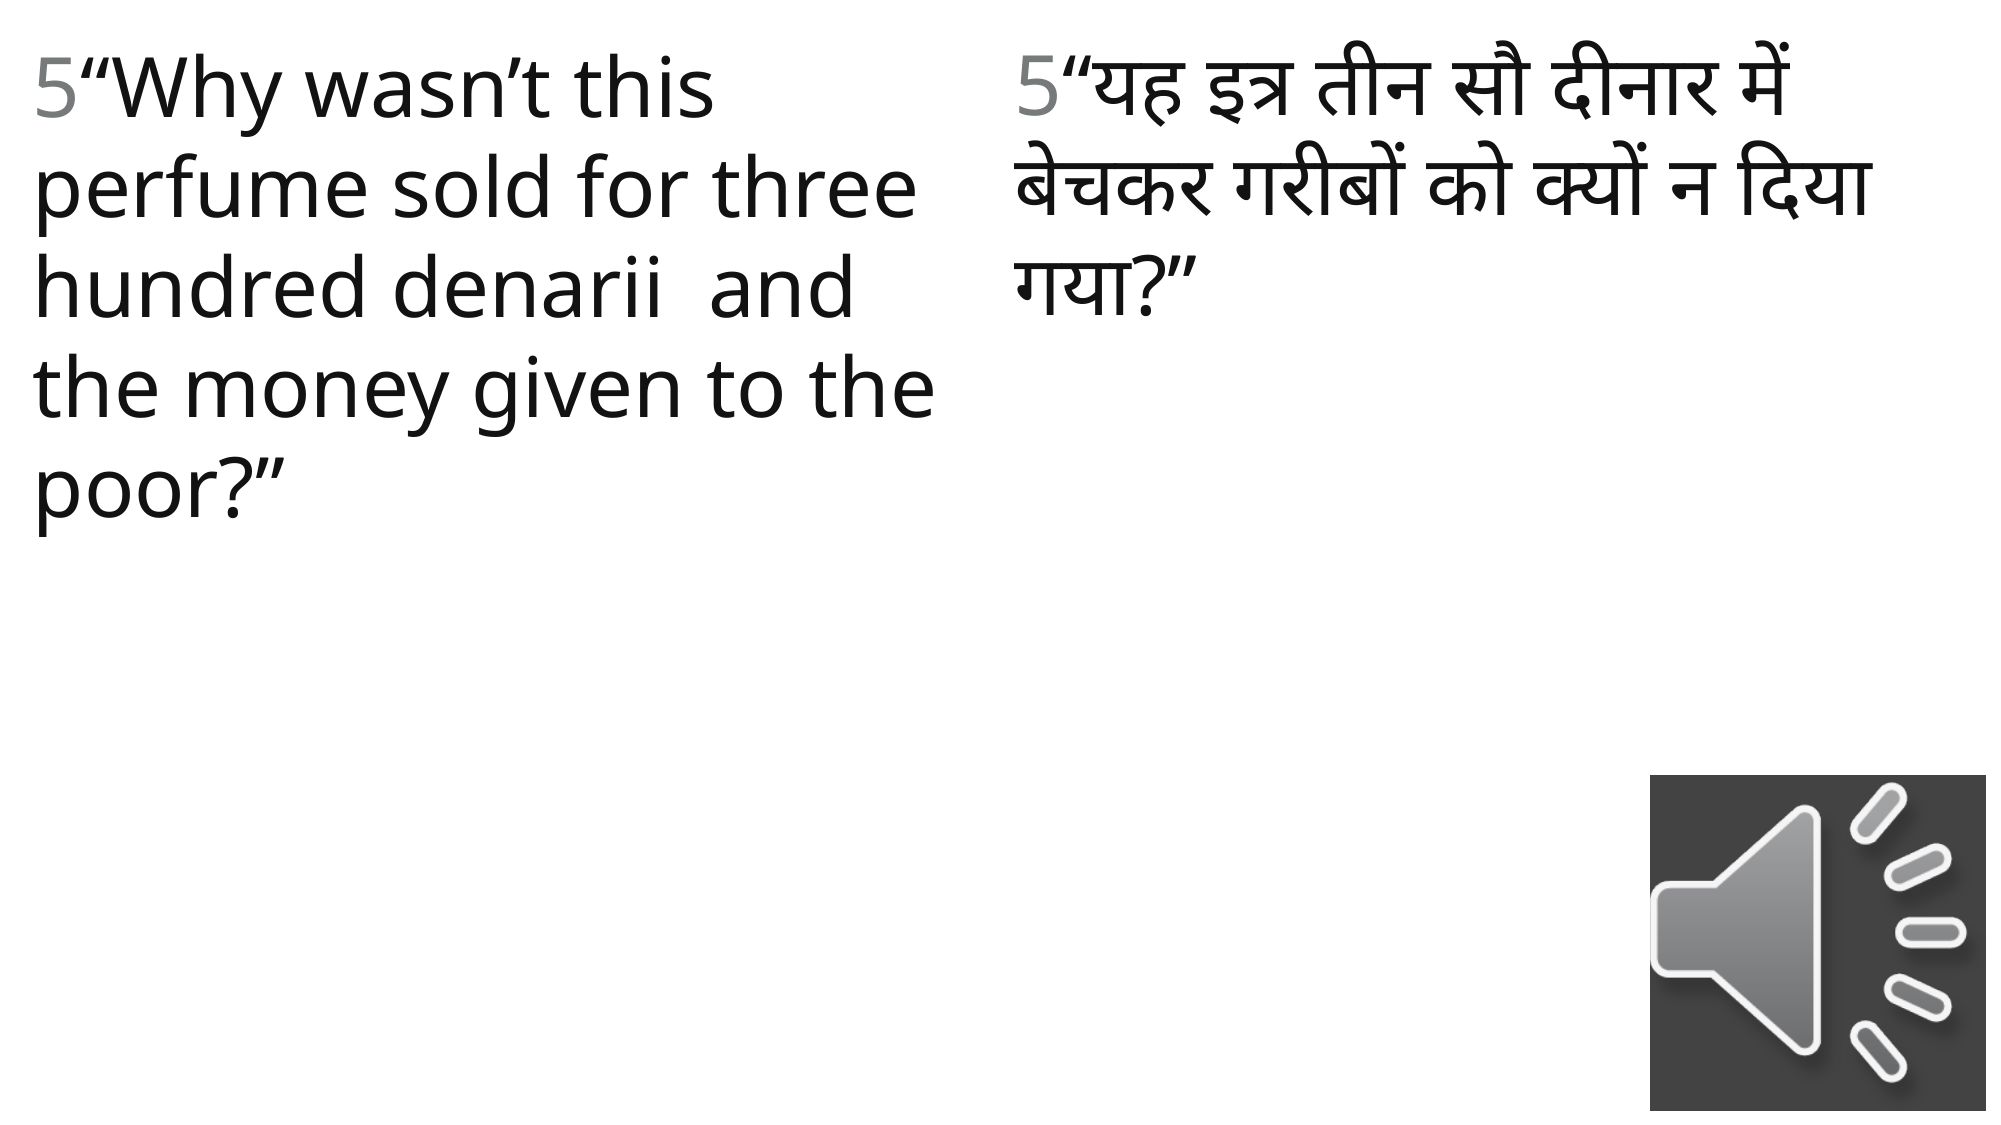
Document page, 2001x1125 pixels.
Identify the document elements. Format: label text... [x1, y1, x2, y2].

text_box 5“Why wasn’t this perfume sold for three hundred denarii and the money given to the poor?” [18, 27, 973, 1104]
text_box 5“यह इत्र तीन सौ दीनार में बेचकर गरीबों को क्यों न दिया गया?” [999, 24, 2000, 1101]
picture [1648, 773, 1987, 1112]
